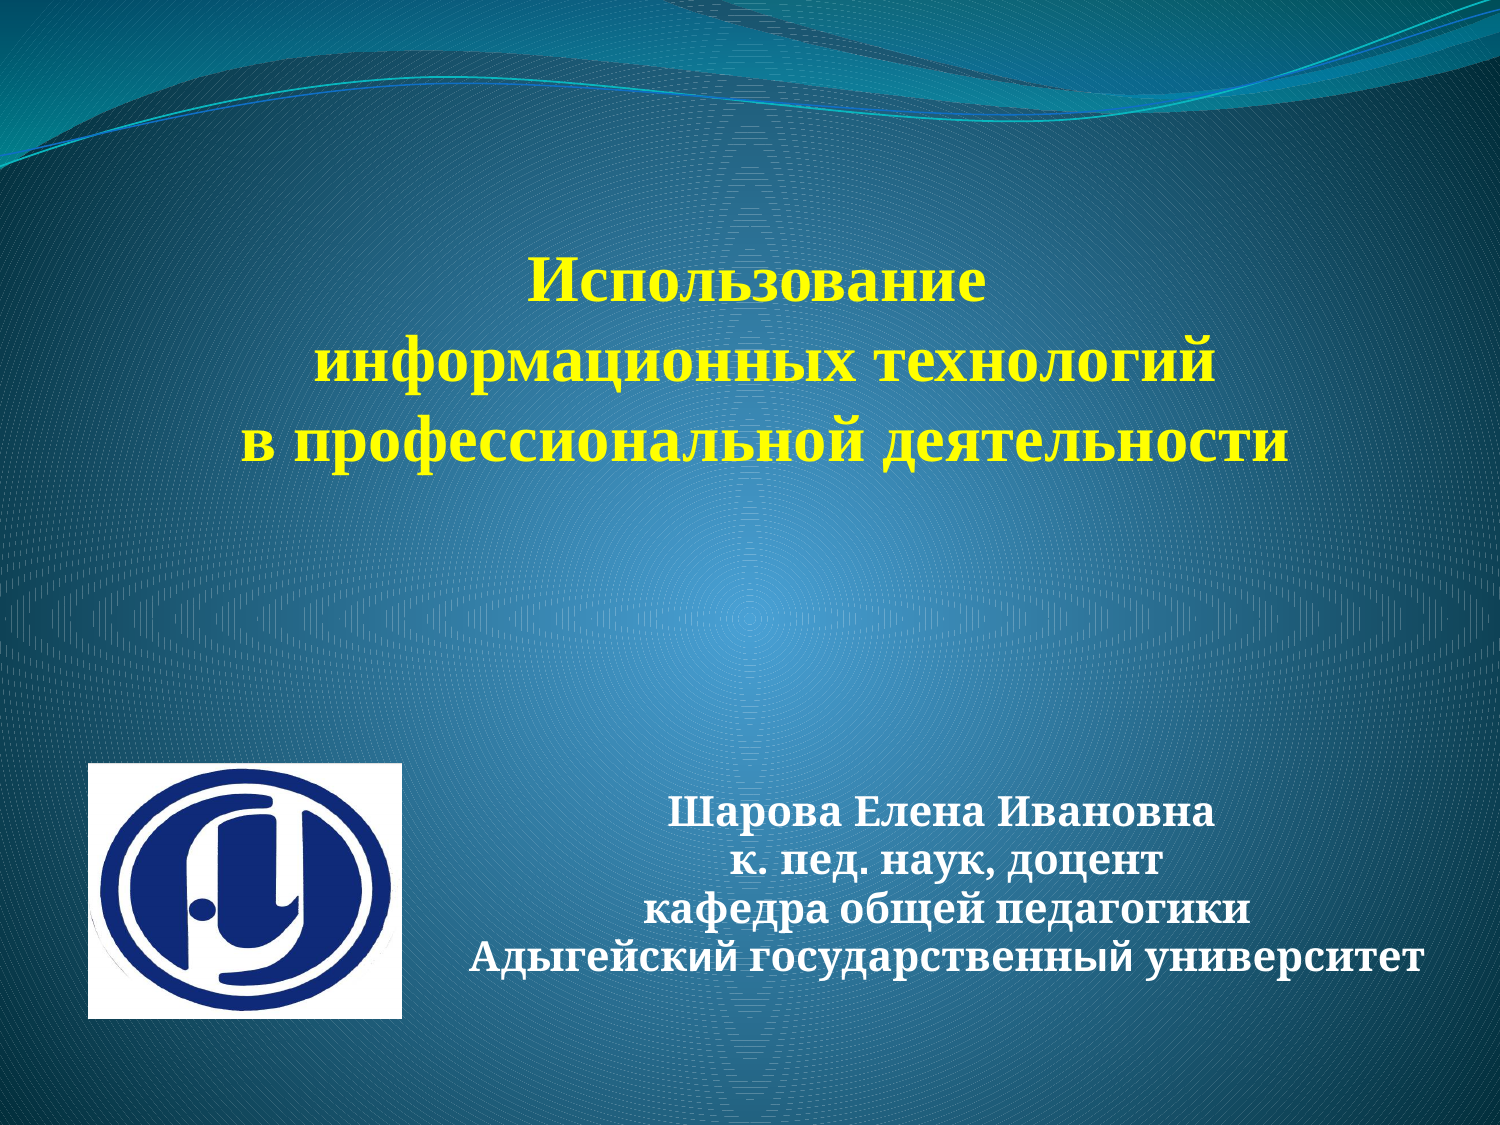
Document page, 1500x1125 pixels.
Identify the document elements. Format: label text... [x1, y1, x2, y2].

subtitle Шарова Елена Ивановна к. пед. наук, доцент кафедра общей педагогики Адыгейский государственный университет [430, 786, 1456, 1006]
picture [88, 762, 402, 1019]
text_box Использование информационных технологий в профессиональной деятельности [225, 227, 1306, 482]
